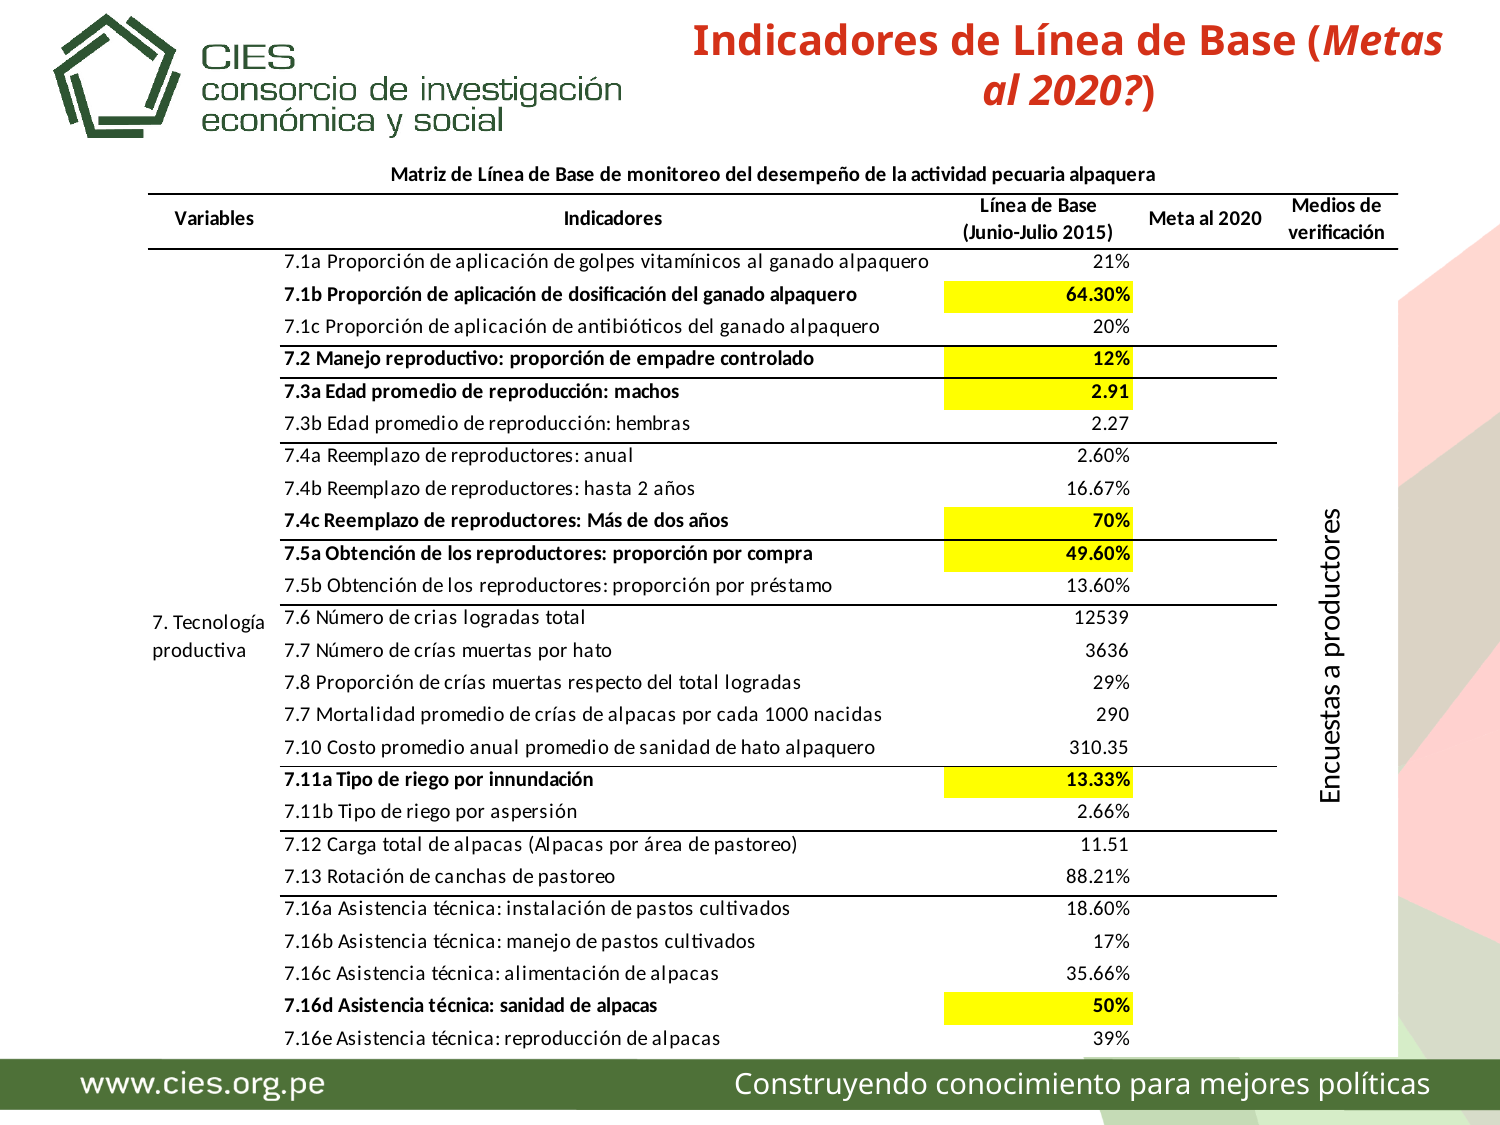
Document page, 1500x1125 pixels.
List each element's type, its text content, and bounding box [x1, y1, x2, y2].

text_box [147, 160, 1400, 1059]
picture [0, 208, 1500, 1125]
picture [53, 13, 621, 138]
title Indicadores de Línea de Base (Metas al 2020?) [655, 0, 1483, 166]
